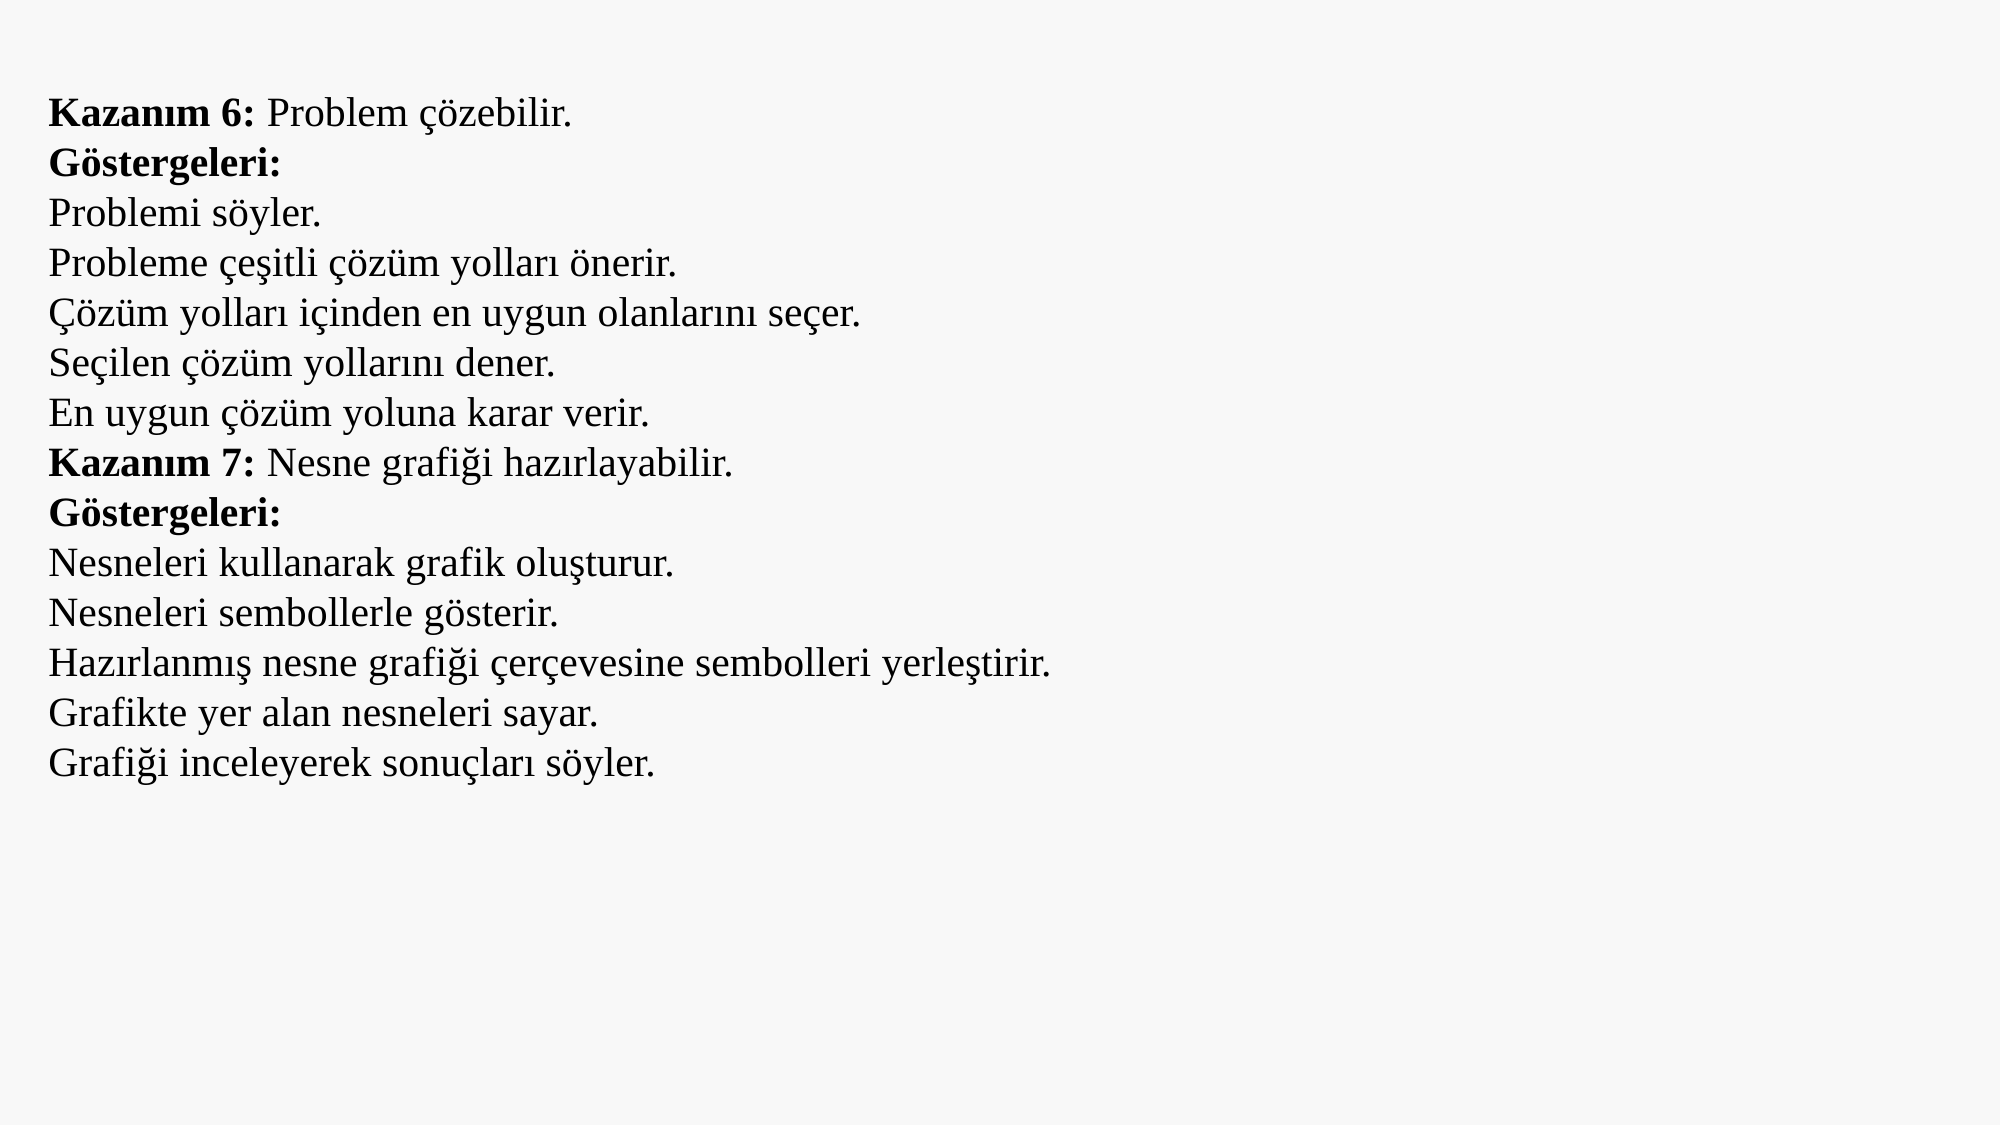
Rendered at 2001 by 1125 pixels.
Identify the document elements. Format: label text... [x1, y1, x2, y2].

text_box Kazanım 6: Problem çözebilir. Göstergeleri: Problemi söyler. Probleme çeşitli çözüm yolları önerir. Çözüm yolları içinden en uygun olanlarını seçer. Seçilen çözüm yollarını dener. En uygun çözüm yoluna karar verir. Kazanım 7: Nesne grafiği hazırlayabilir. Göstergeleri: Nesneleri kullanarak grafik oluşturur. Nesneleri sembollerle gösterir. Hazırlanmış nesne grafiği çerçevesine sembolleri yerleştirir. Grafikte yer alan nesneleri sayar. Grafiği inceleyerek sonuçları söyler. [33, 77, 1789, 793]
